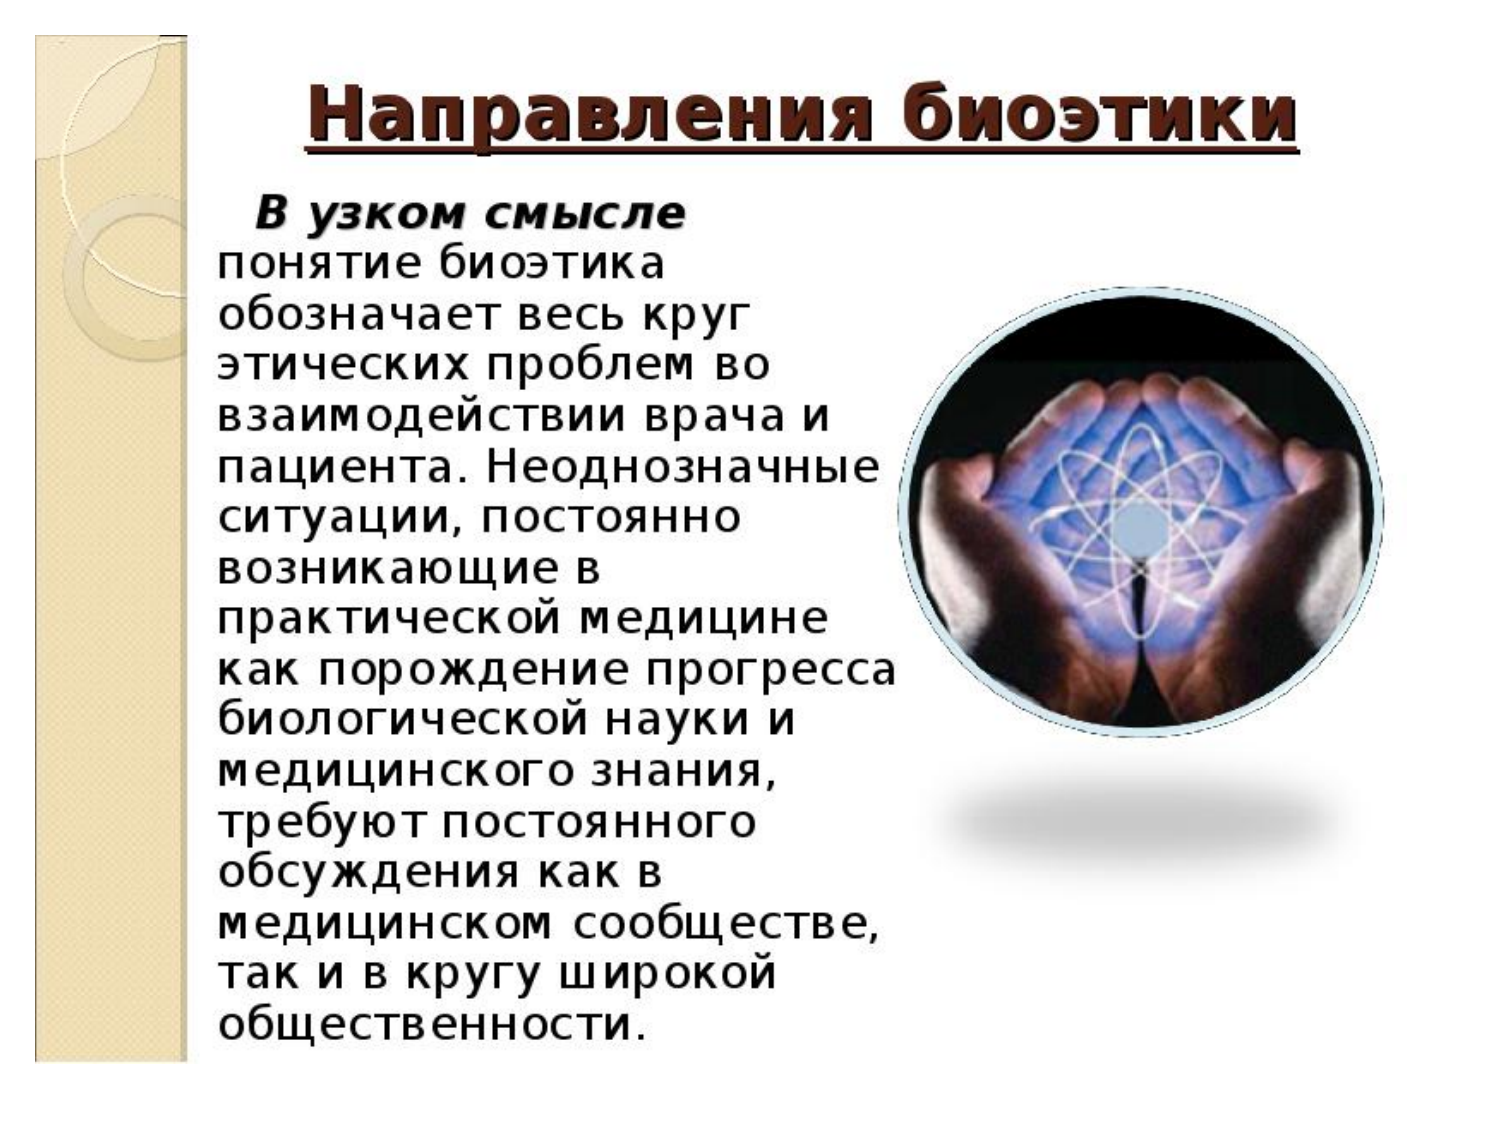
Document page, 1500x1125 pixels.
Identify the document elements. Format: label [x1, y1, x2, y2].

picture [34, 34, 1407, 1064]
